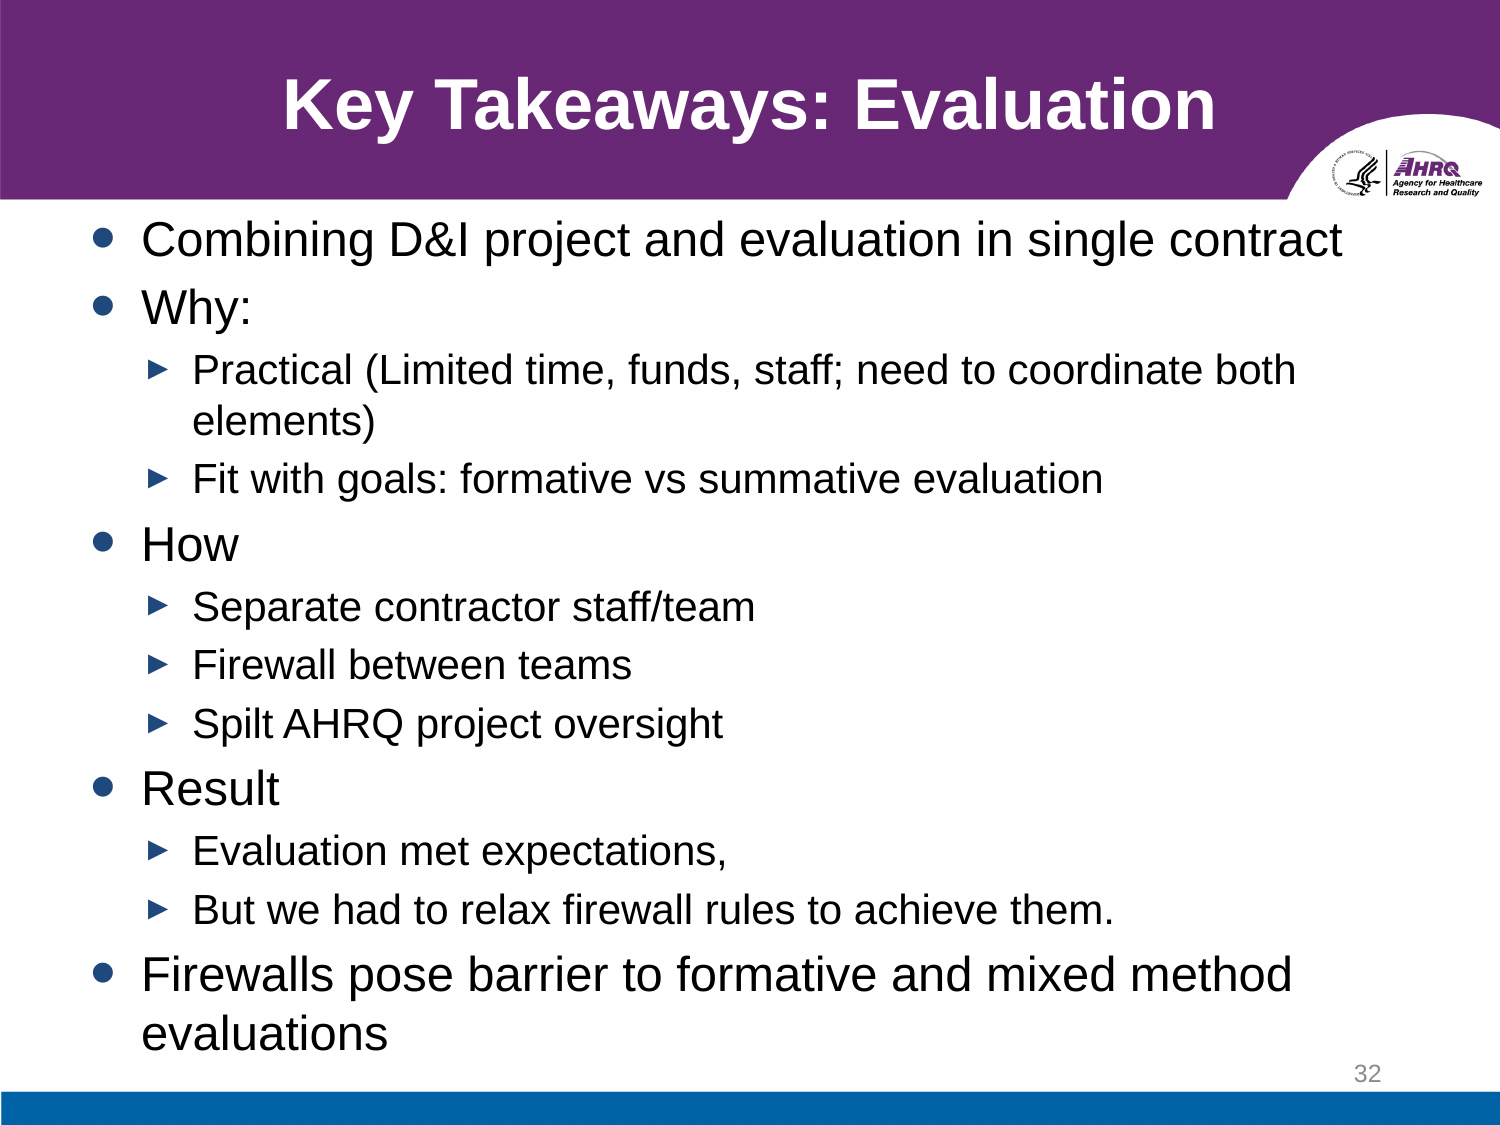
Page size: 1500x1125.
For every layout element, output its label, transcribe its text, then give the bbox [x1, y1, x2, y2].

slide_number 32 [1059, 1042, 1397, 1103]
title Key Takeaways: Evaluation [206, 50, 1294, 152]
list Combining D&I project and evaluation in single contract Why: Practical (Limited time, funds, staff; need to coordinate both elements) Fit with goals: formative vs summative evaluation How Separate contractor staff/team Firewall between teams Spilt AHRQ project oversight Result Evaluation met expectations, But we had to relax firewall rules to achieve them. Firewalls pose barrier to formative and mixed method evaluations [75, 200, 1425, 1075]
picture [0, 0, 1500, 1125]
